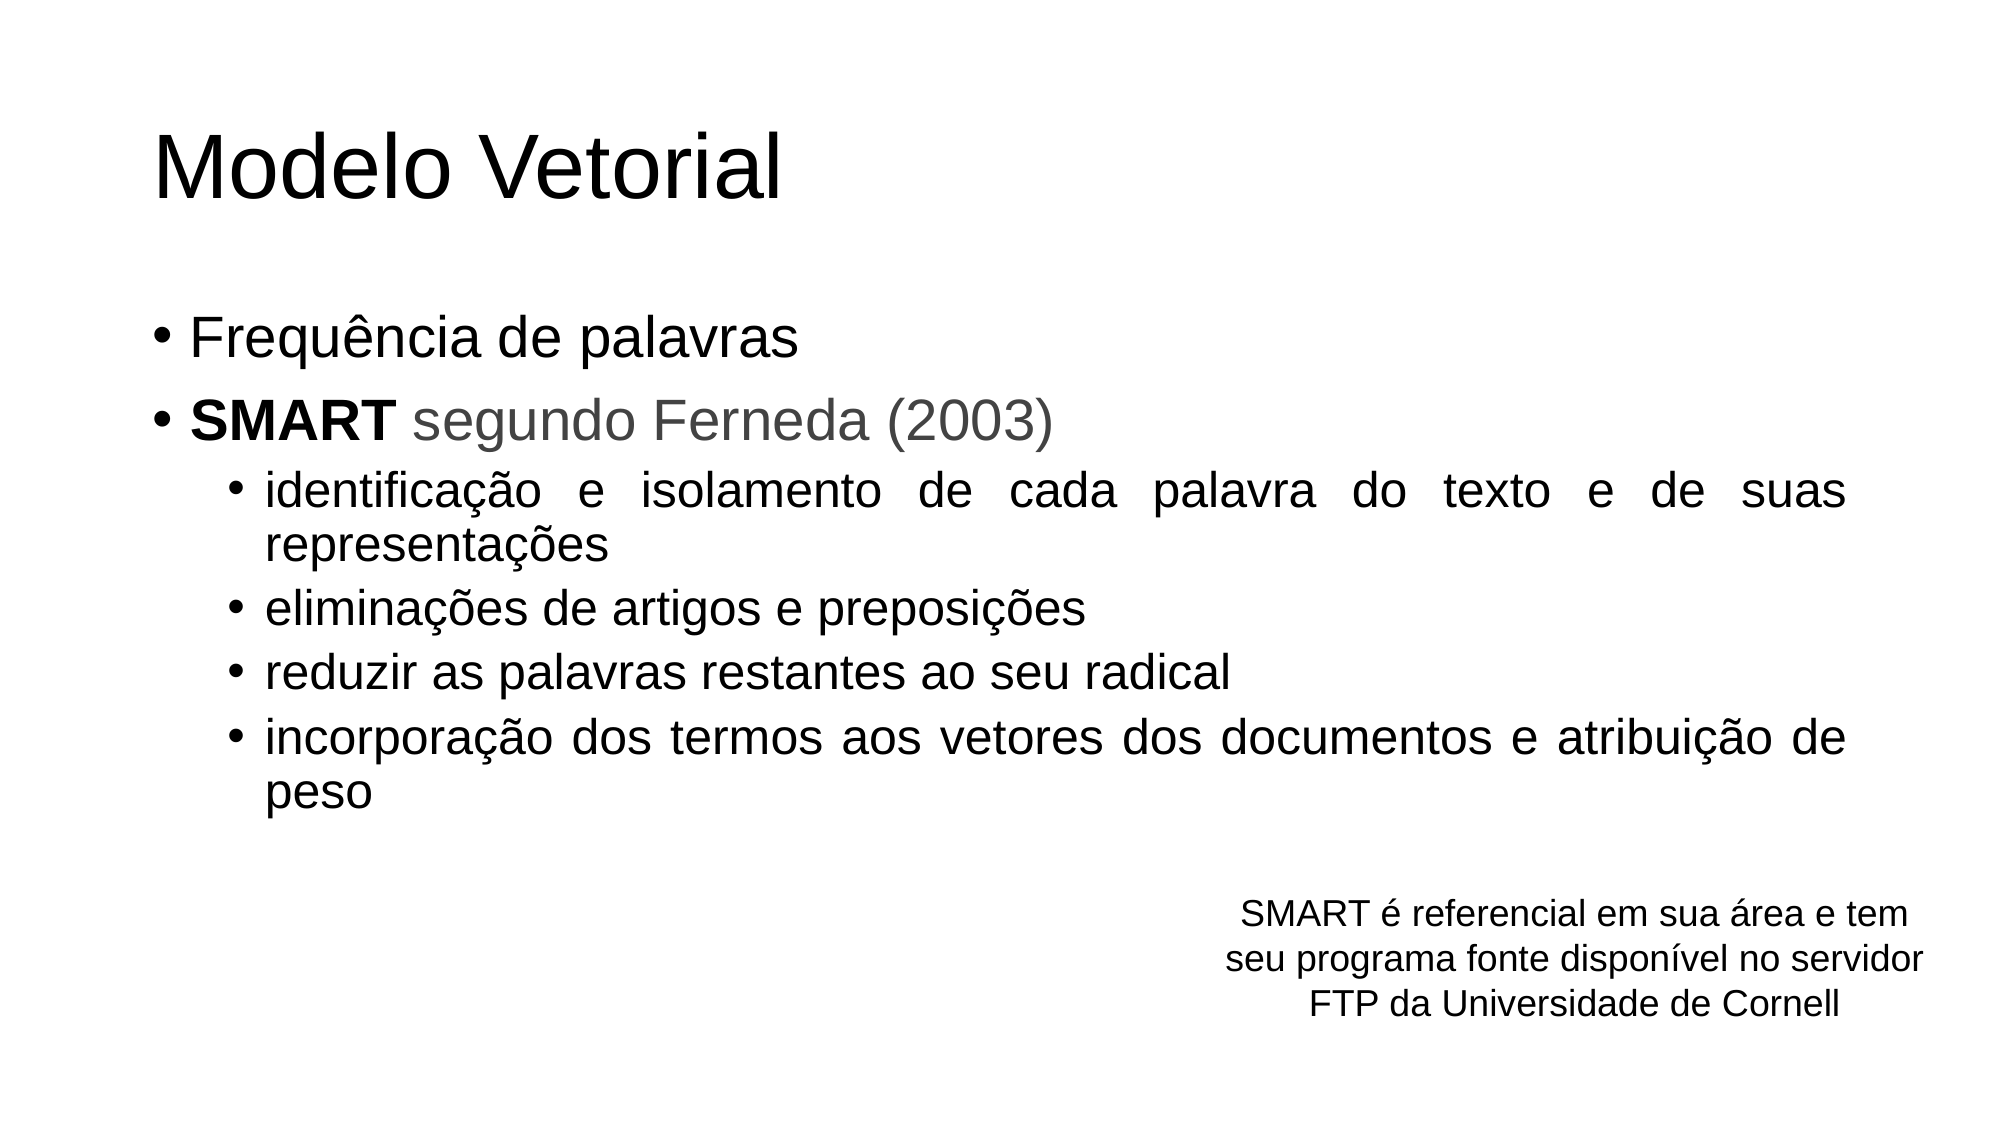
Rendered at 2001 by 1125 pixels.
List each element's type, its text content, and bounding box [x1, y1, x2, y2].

text_box SMART é referencial em sua área e tem seu programa fonte disponível no servidor FTP da Universidade de Cornell [1193, 881, 1956, 1125]
title Modelo Vetorial [137, 59, 1863, 278]
list Frequência de palavras SMART segundo Ferneda (2003) identificação e isolamento de cada palavra do texto e de suas representações eliminações de artigos e preposições reduzir as palavras restantes ao seu radical incorporação dos termos aos vetores dos documentos e atribuição de peso [137, 299, 1863, 1075]
